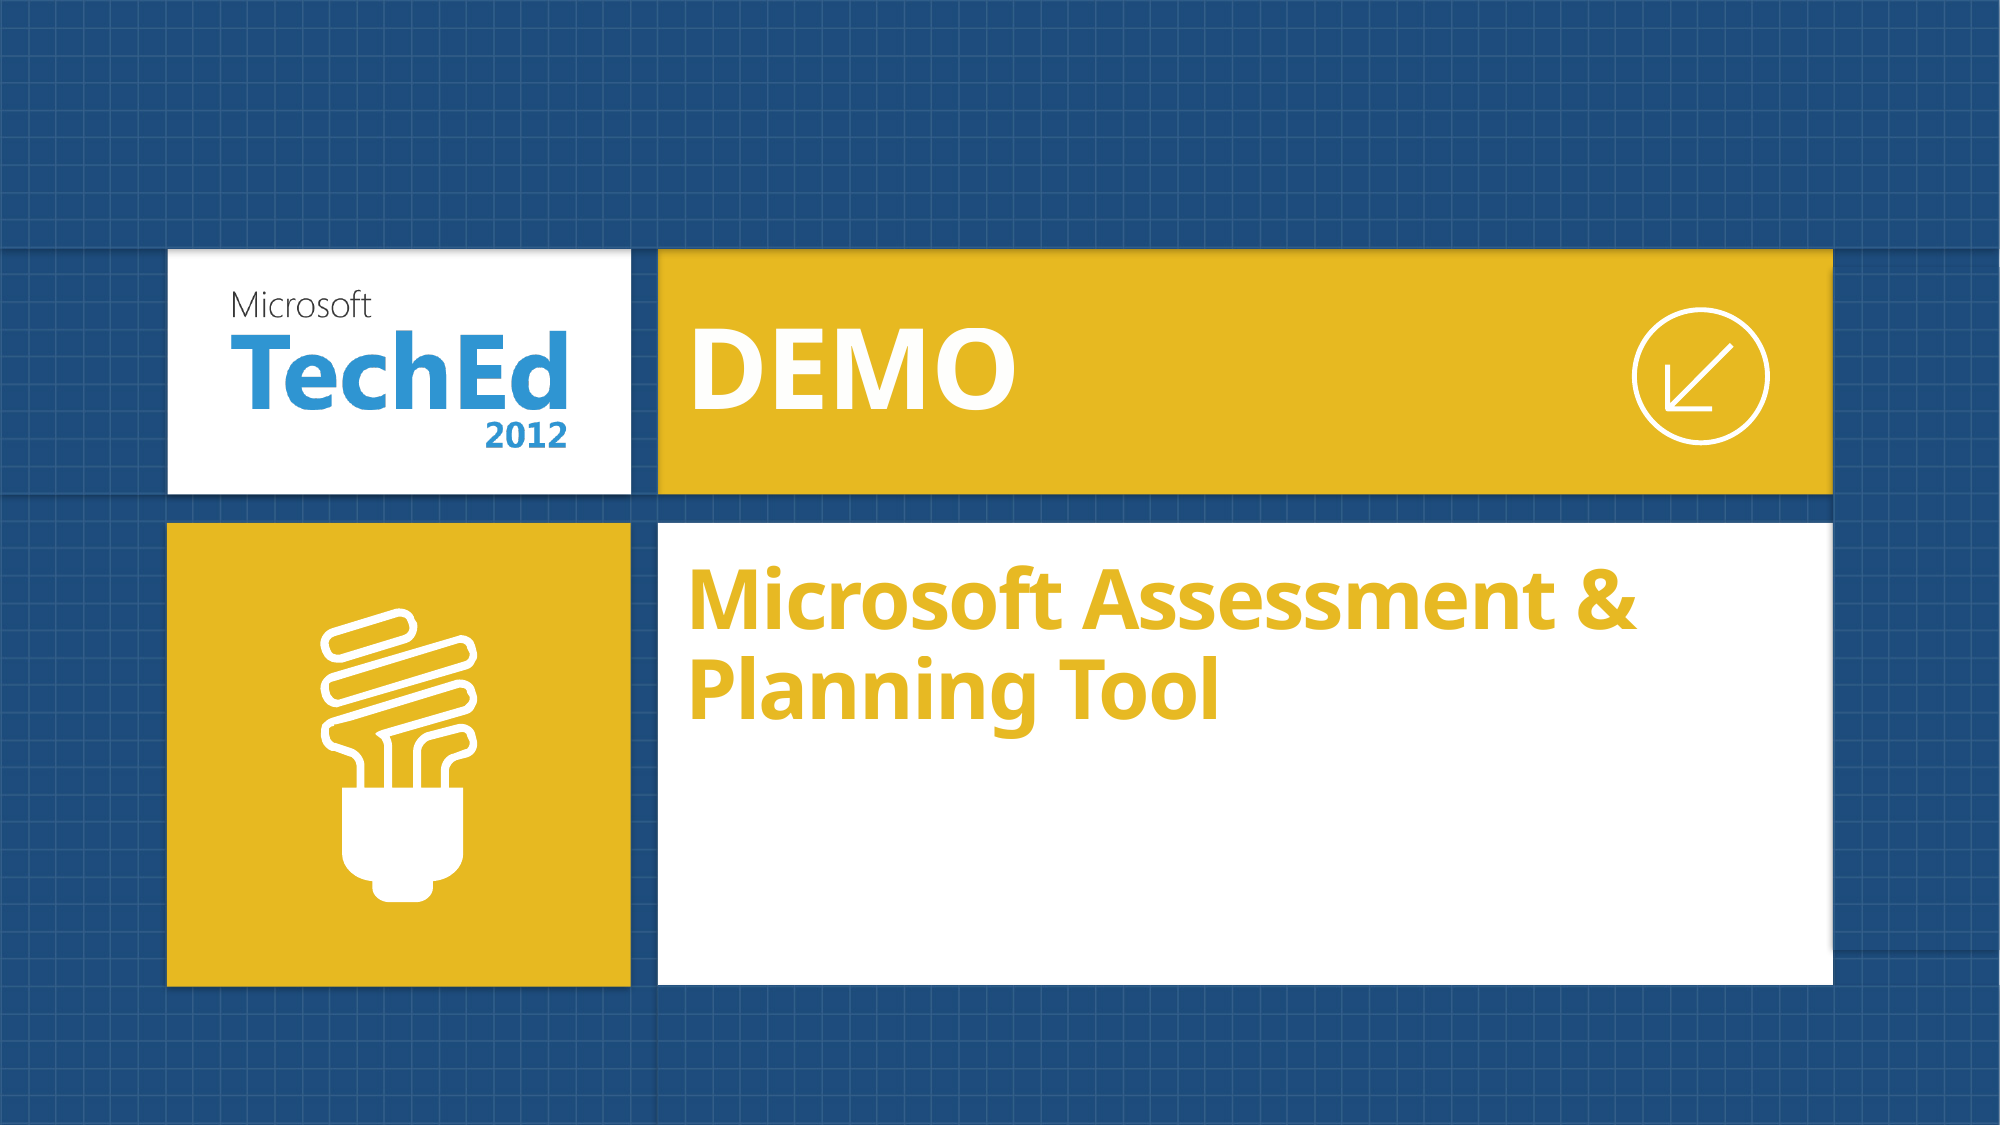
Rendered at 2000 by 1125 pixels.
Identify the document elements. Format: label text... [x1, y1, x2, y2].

list DEMO [685, 260, 1596, 487]
title Microsoft Assessment & Planning Tool [685, 522, 1770, 773]
picture [0, 0, 2000, 1125]
